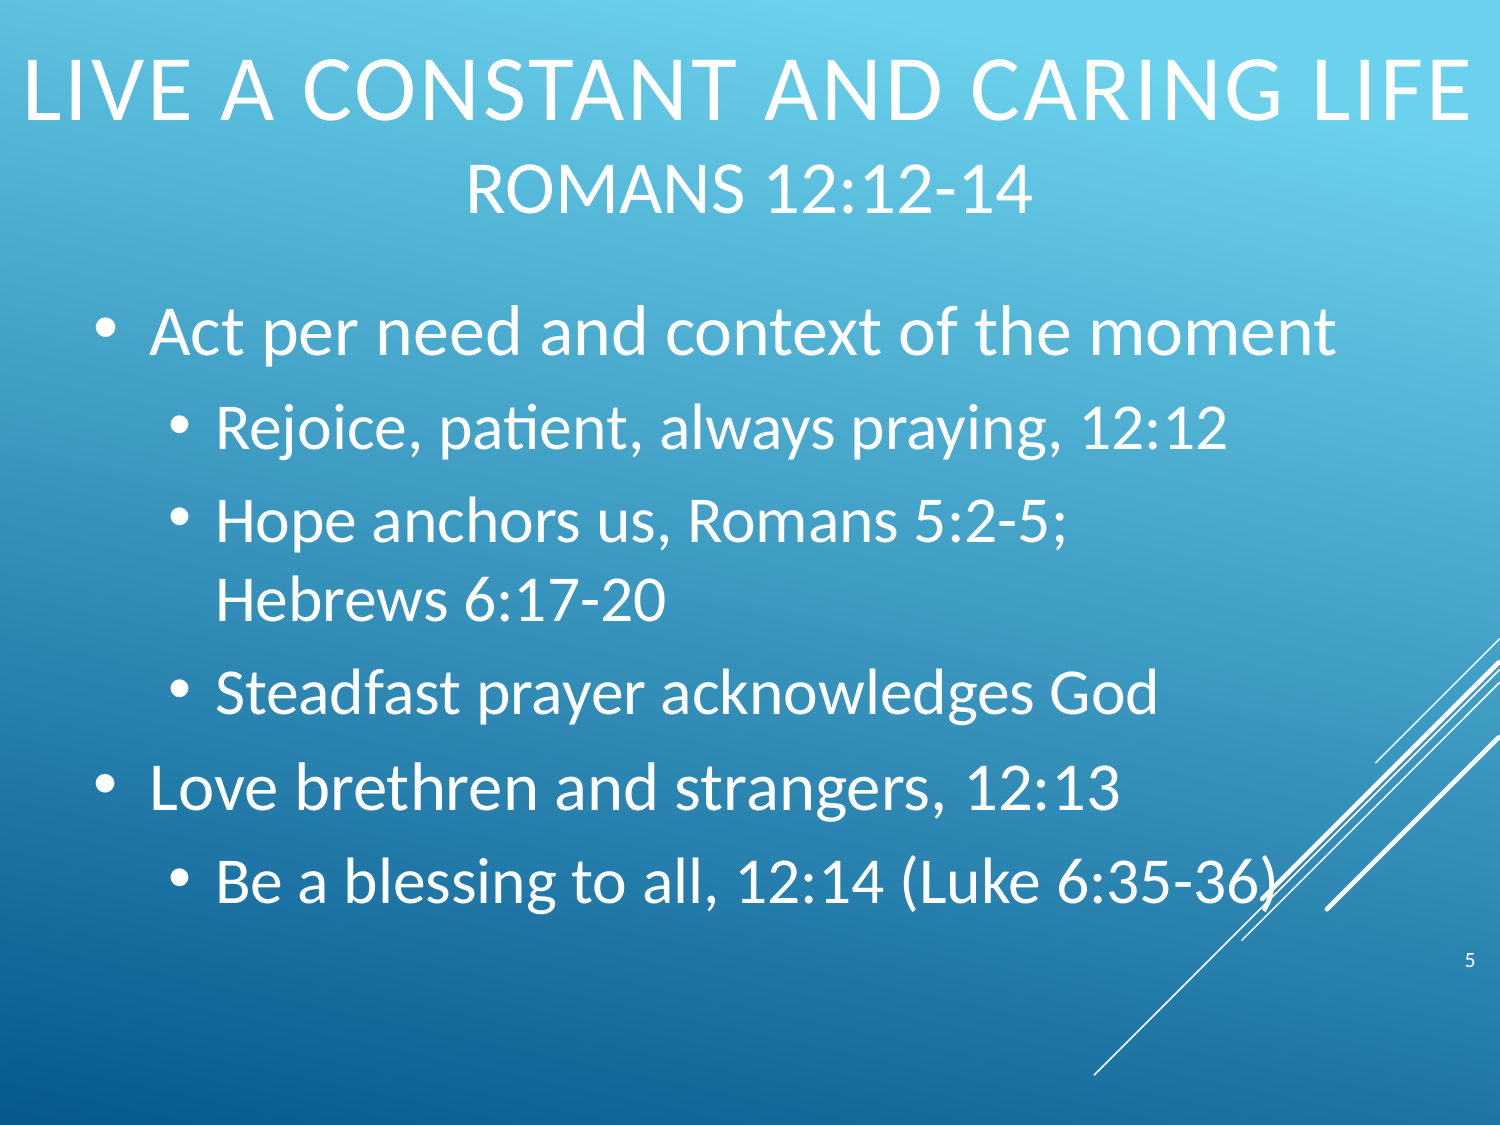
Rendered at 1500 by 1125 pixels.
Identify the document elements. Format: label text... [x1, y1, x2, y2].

text_box Act per need and context of the moment Rejoice, patient, always praying, 12:12 Hope anchors us, Romans 5:2-5; Hebrews 6:17-20 Steadfast prayer acknowledges God Love brethren and strangers, 12:13 Be a blessing to all, 12:14 (Luke 6:35-36) [78, 276, 1467, 924]
text_box 5 [1449, 937, 1491, 979]
title Live a Constant and Caring Life Romans 12:12-14 [0, 18, 1500, 237]
